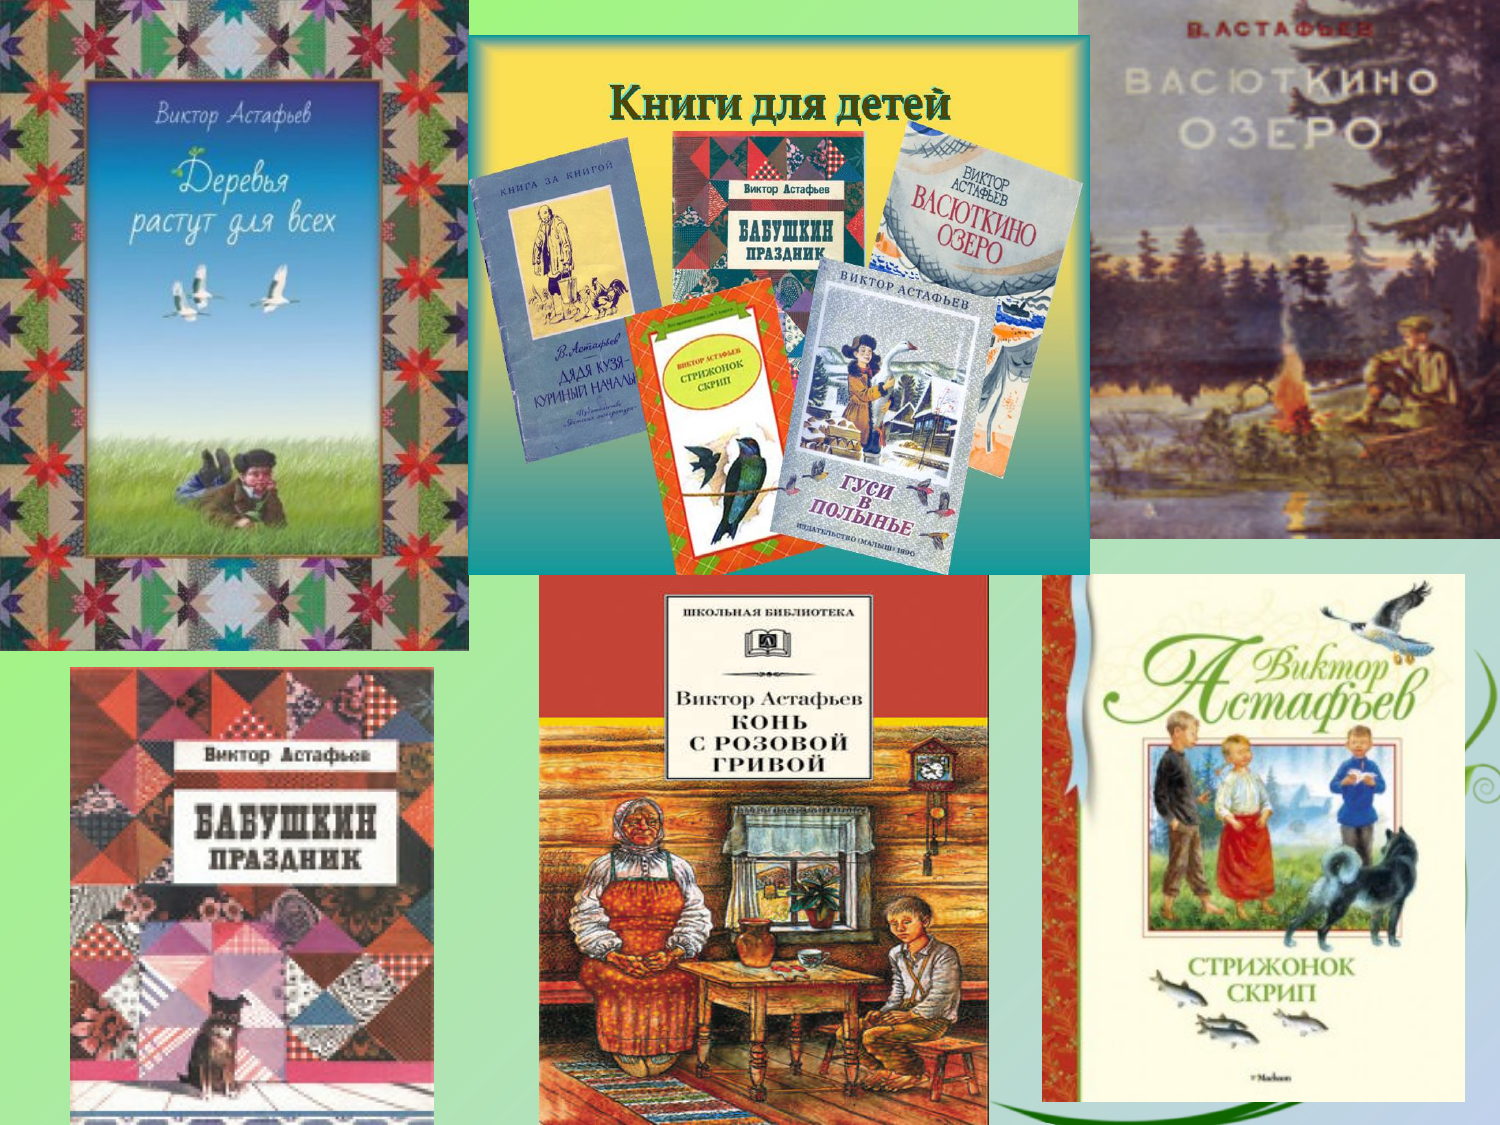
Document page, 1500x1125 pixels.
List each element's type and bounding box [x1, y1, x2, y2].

picture [468, 0, 1500, 1125]
list [0, 0, 469, 651]
picture [70, 667, 434, 1125]
